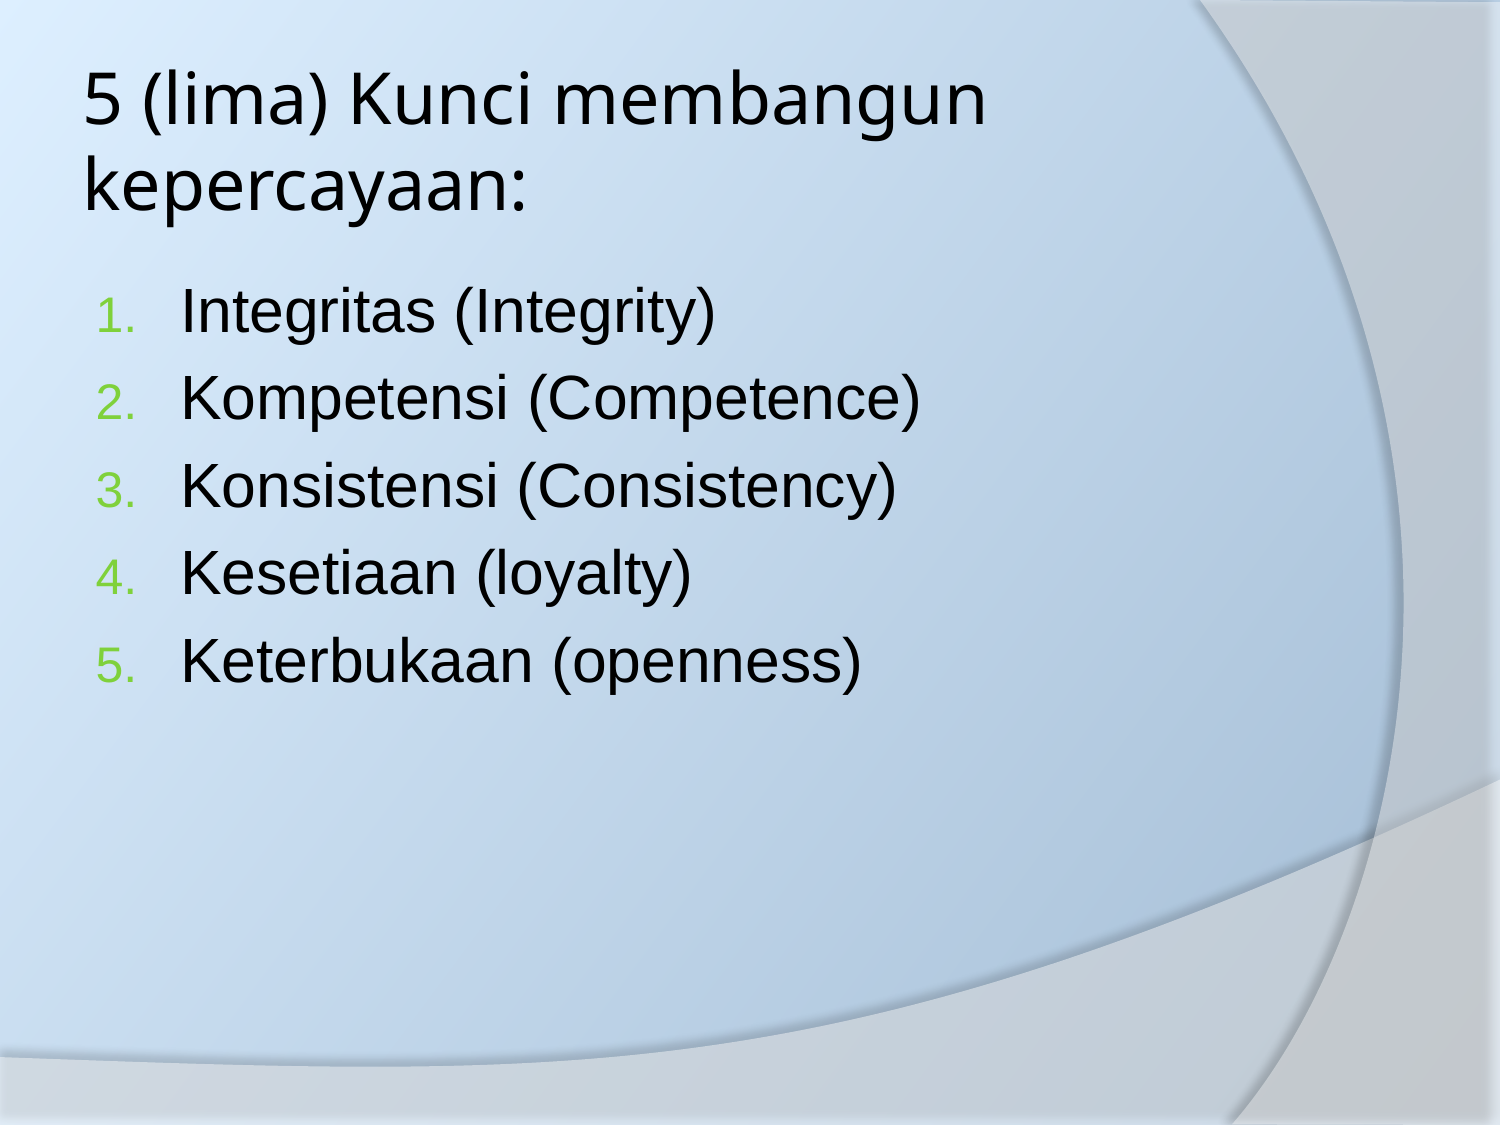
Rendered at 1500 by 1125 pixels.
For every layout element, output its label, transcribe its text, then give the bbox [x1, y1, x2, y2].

title 5 (lima) Kunci membangun kepercayaan: [75, 45, 1300, 233]
list Integritas (Integrity) Kompetensi (Competence) Konsistensi (Consistency) Kesetiaan (loyalty) Keterbukaan (openness) [75, 262, 1300, 1005]
